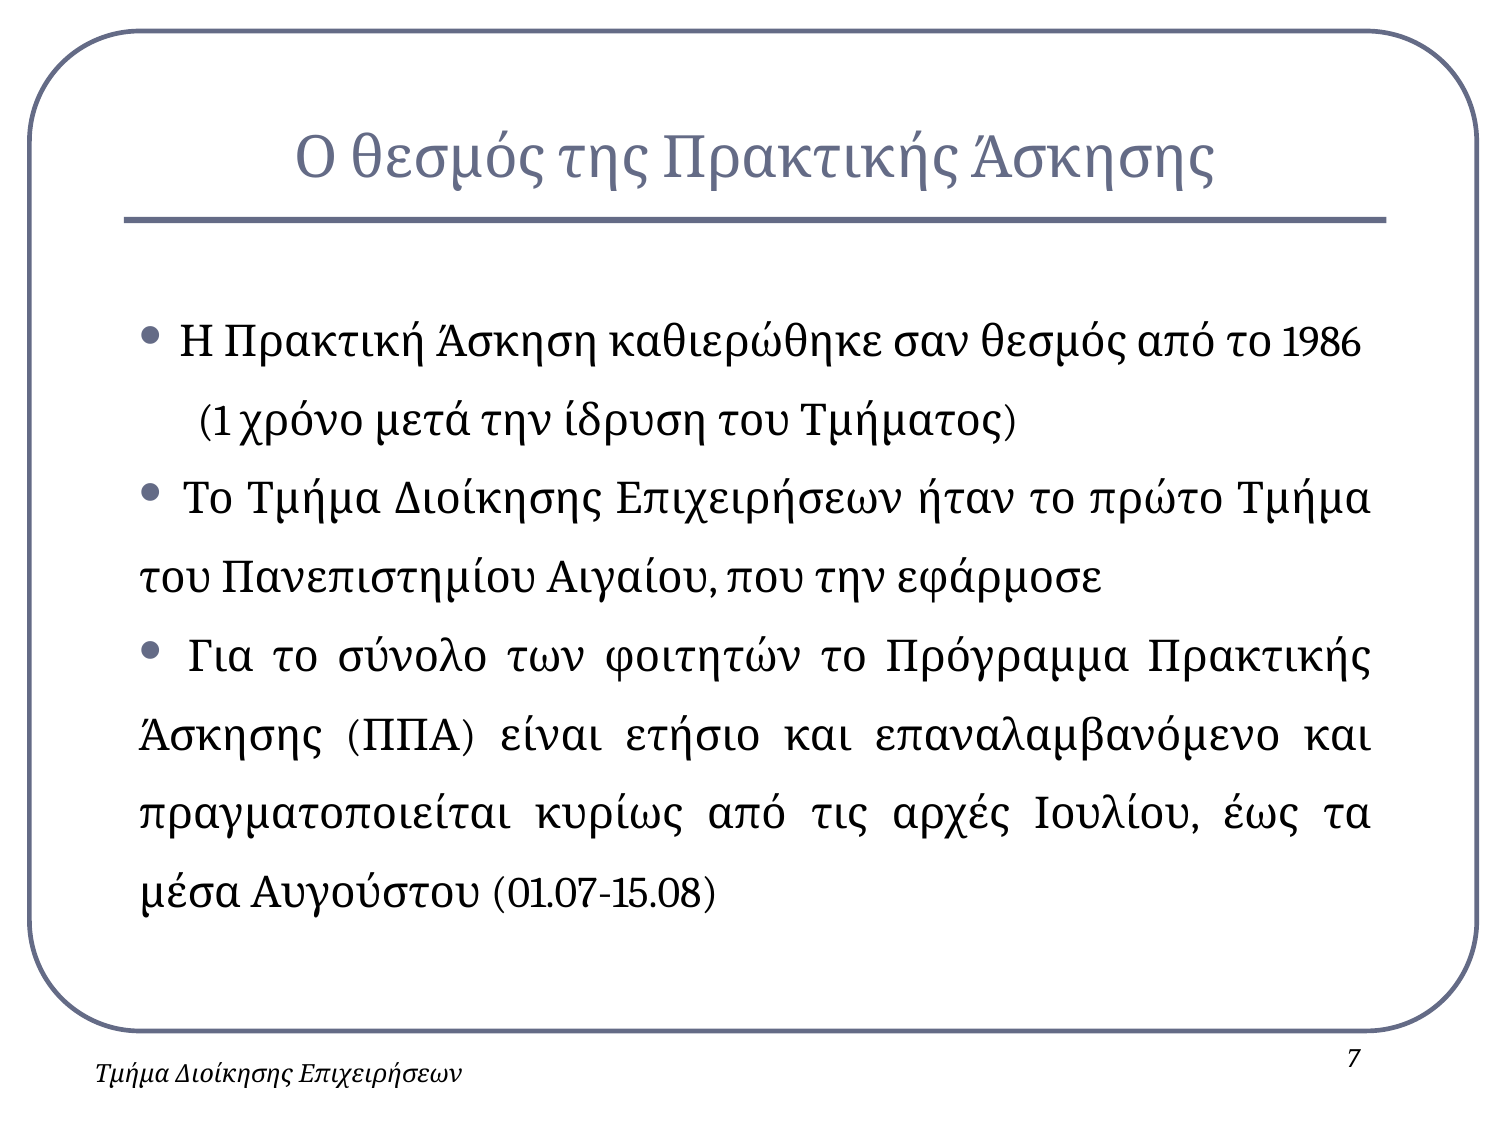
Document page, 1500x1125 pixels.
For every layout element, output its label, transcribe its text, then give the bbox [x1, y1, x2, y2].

slide_number 7 [1222, 1034, 1486, 1111]
title Ο θεσμός της Πρακτικής Άσκησης [123, 54, 1387, 197]
list Η Πρακτική Άσκηση καθιερώθηκε σαν θεσμός από το 1986 (1 χρόνο μετά την ίδρυση του Τμήματος) Το Τμήμα Διοίκησης Επιχειρήσεων ήταν το πρώτο Τμήμα του Πανεπιστημίου Αιγαίου, που την εφάρμοσε Για το σύνολο των φοιτητών το Πρόγραμμα Πρακτικής Άσκησης (ΠΠΑ) είναι ετήσιο και επαναλαμβανόμενο και πραγματοποιείται κυρίως από τις αρχές Ιουλίου, έως τα μέσα Αυγούστου (01.07-15.08) [123, 278, 1387, 965]
footer Τμήμα Διοίκησης Επιχειρήσεων [40, 1049, 517, 1125]
